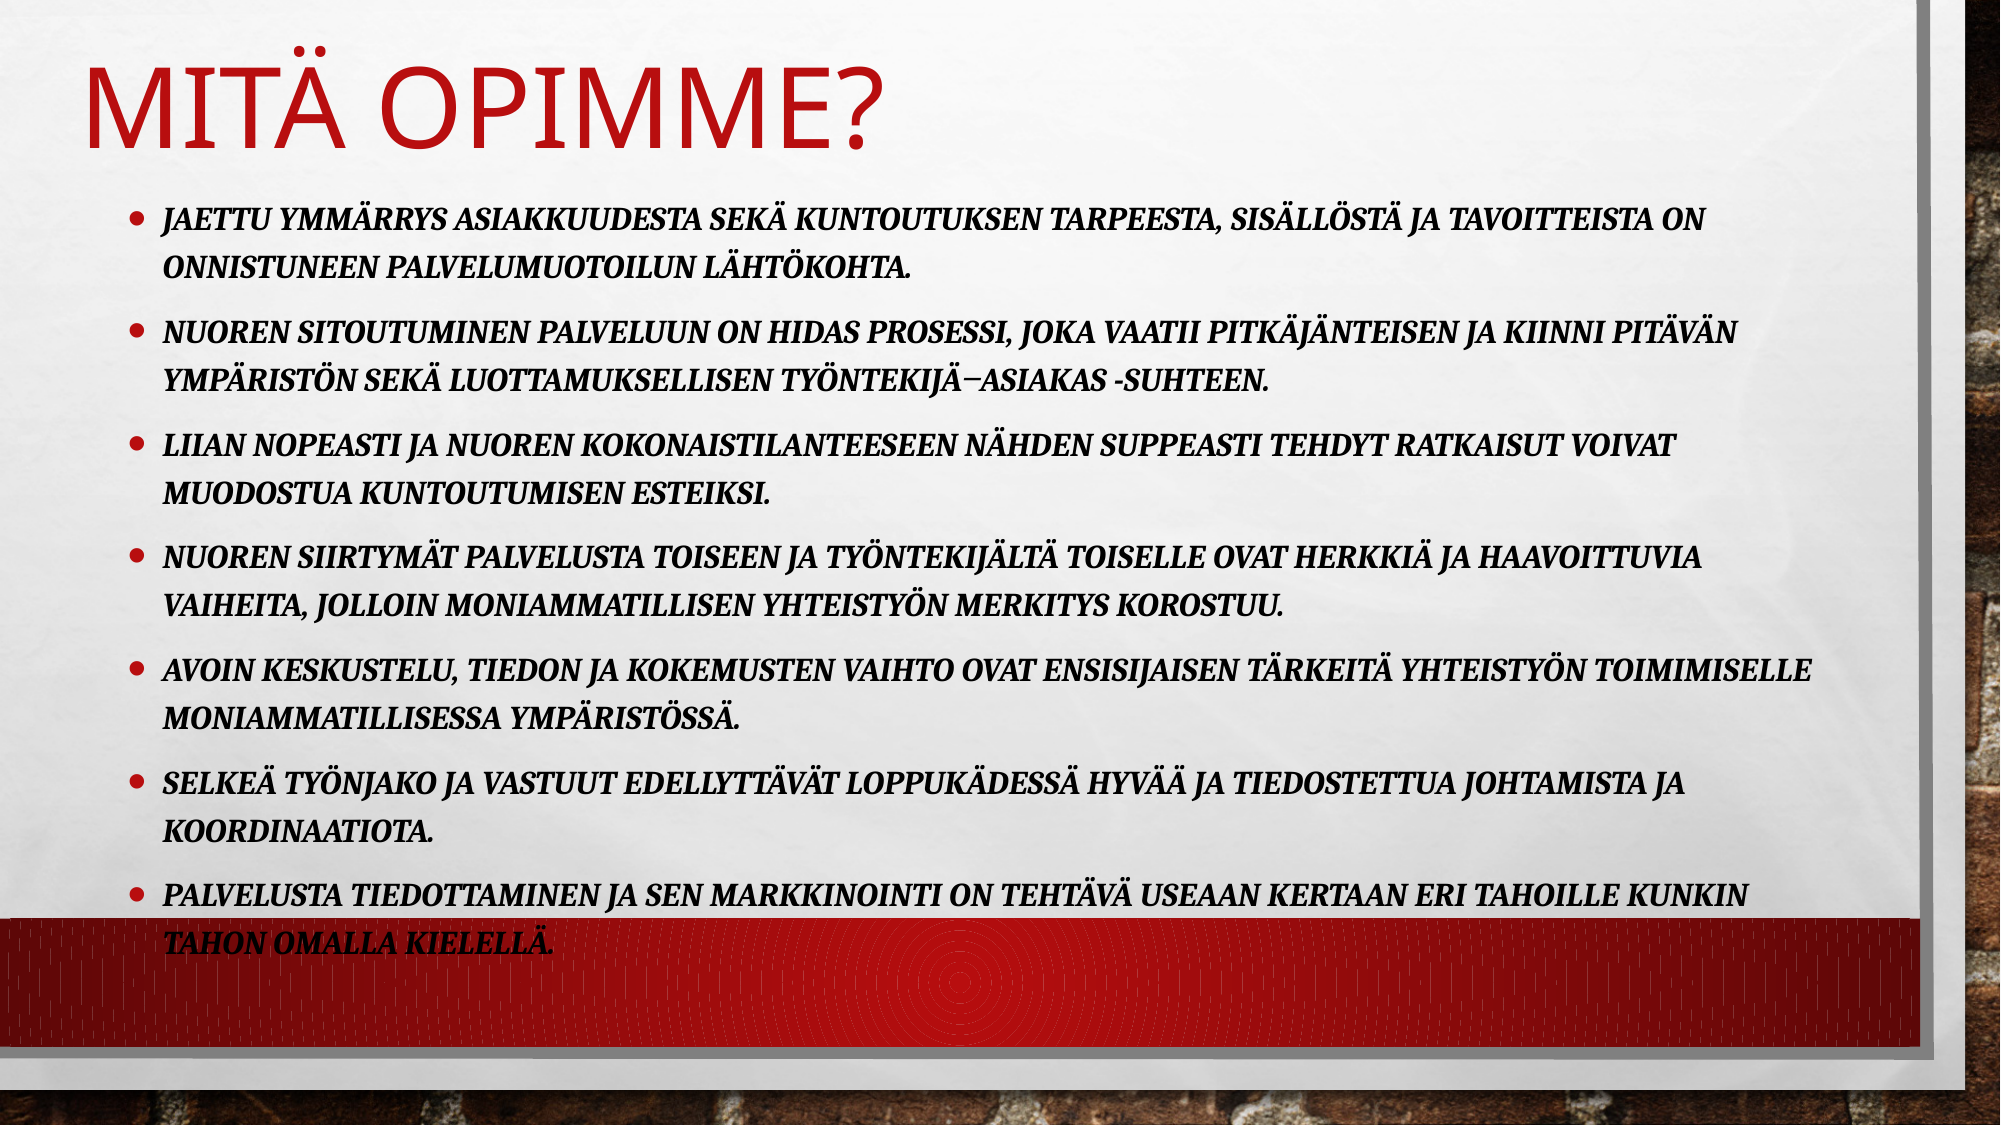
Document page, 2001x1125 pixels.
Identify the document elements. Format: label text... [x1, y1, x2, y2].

picture [0, 0, 2000, 1125]
list Jaettu ymmärrys asiakkuudesta sekä kuntoutuksen tarpeesta, sisällöstä ja tavoitteista on onnistuneen palvelumuotoilun lähtökohta. Nuoren sitoutuminen palveluun on hidas prosessi, joka vaatii pitkäjänteisen ja kiinni pitävän ympäristön sekä luottamuksellisen työntekijä‒asiakas -suhteen. Liian nopeasti ja nuoren kokonaistilanteeseen nähden suppeasti tehdyt ratkaisut voivat muodostua kuntoutumisen esteiksi. Nuoren siirtymät palvelusta toiseen ja työntekijältä toiselle ovat herkkiä ja haavoittuvia vaiheita, jolloin moniammatillisen yhteistyön merkitys korostuu. Avoin keskustelu, tiedon ja kokemusten vaihto ovat ensisijaisen tärkeitä yhteistyön toimimiselle moniammatillisessa ympäristössä. Selkeä työnjako ja vastuut edellyttävät loppukädessä hyvää ja tiedostettua johtamista ja koordinaatiota. Palvelusta tiedottaminen ja sen markkinointi on tehtävä useaan kertaan eri tahoille kunkin tahon omalla kielellä. [112, 182, 1834, 973]
title Mitä opimme? [64, 18, 1771, 208]
